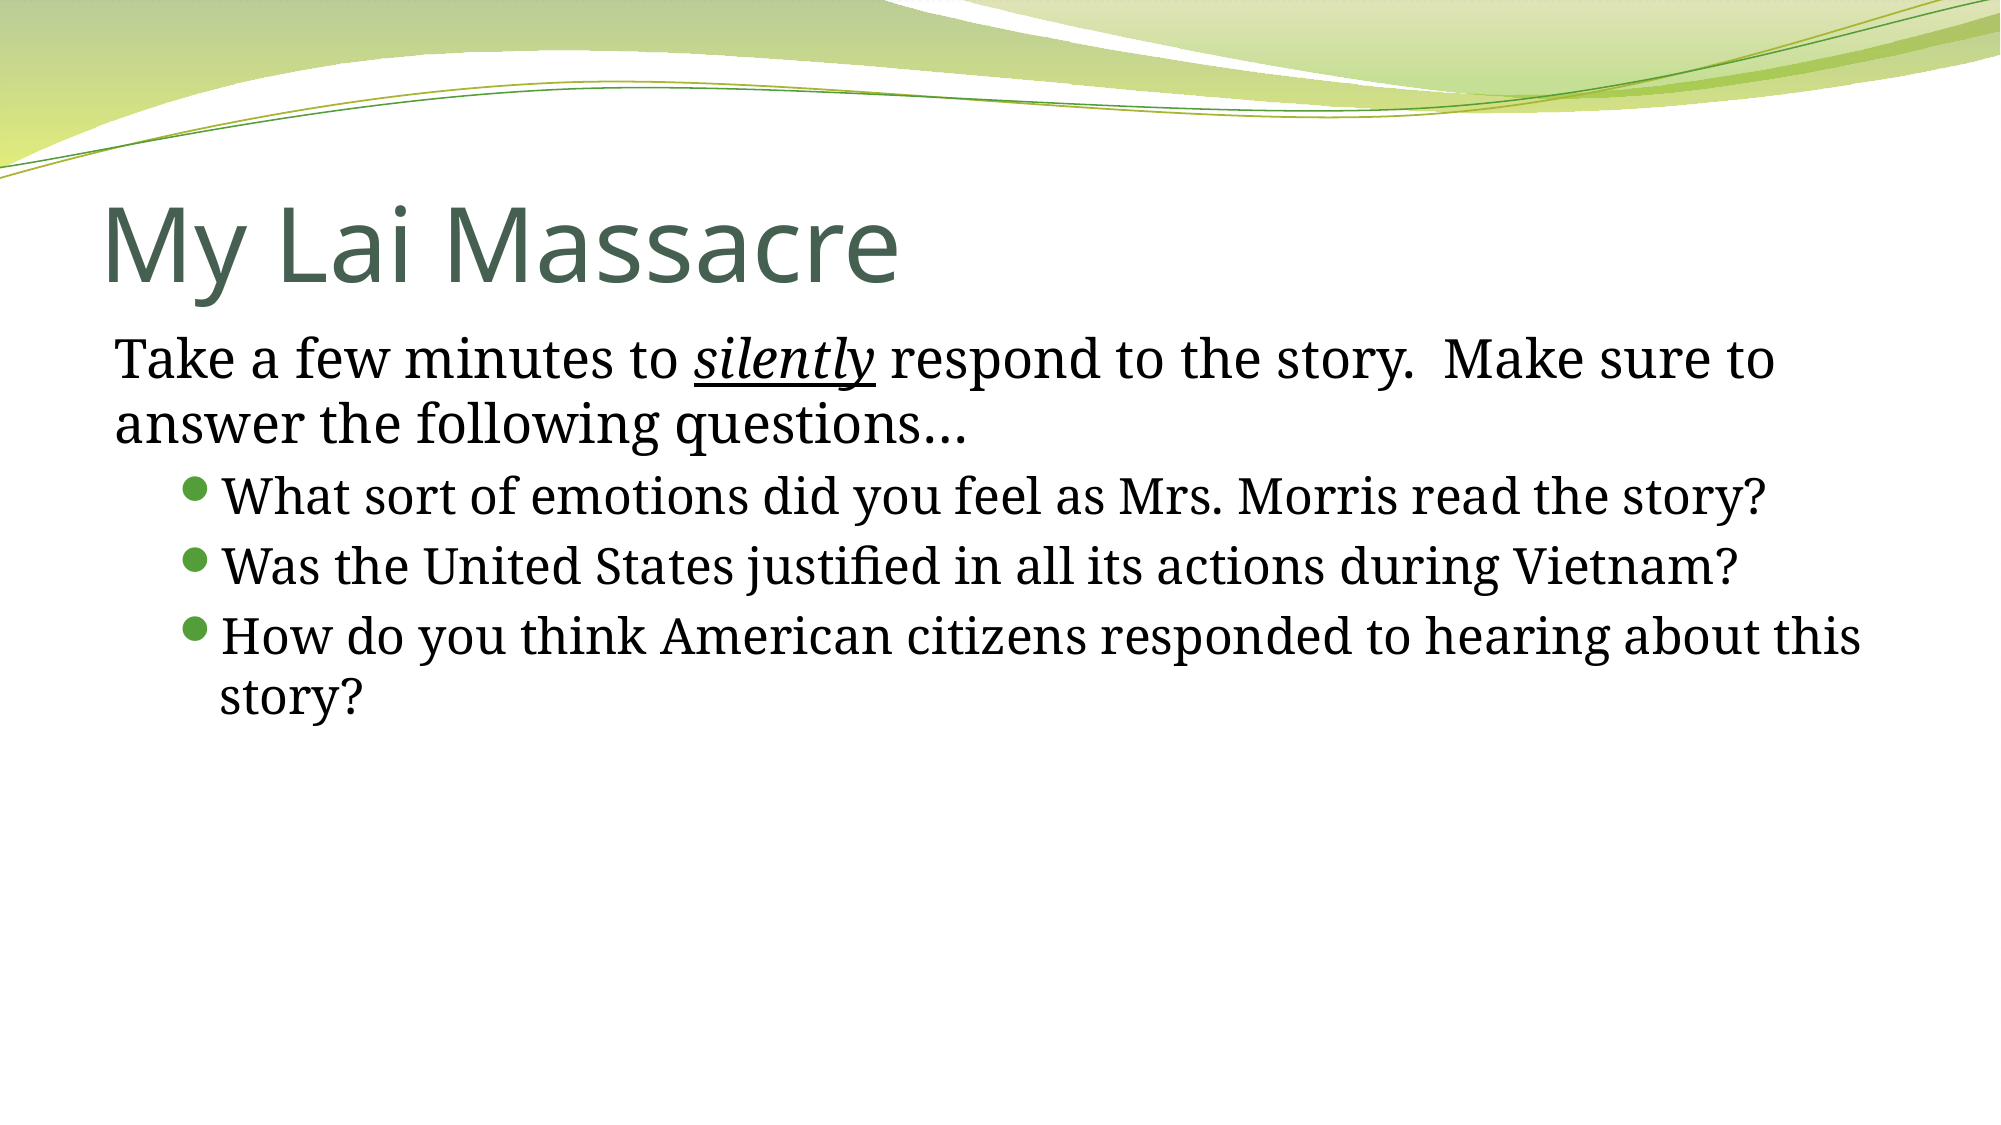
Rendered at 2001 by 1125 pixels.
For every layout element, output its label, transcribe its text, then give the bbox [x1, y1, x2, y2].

title My Lai Massacre [99, 115, 1900, 303]
list Take a few minutes to silently respond to the story. Make sure to answer the following questions… What sort of emotions did you feel as Mrs. Morris read the story? Was the United States justified in all its actions during Vietnam? How do you think American citizens responded to hearing about this story? [99, 317, 1900, 1038]
